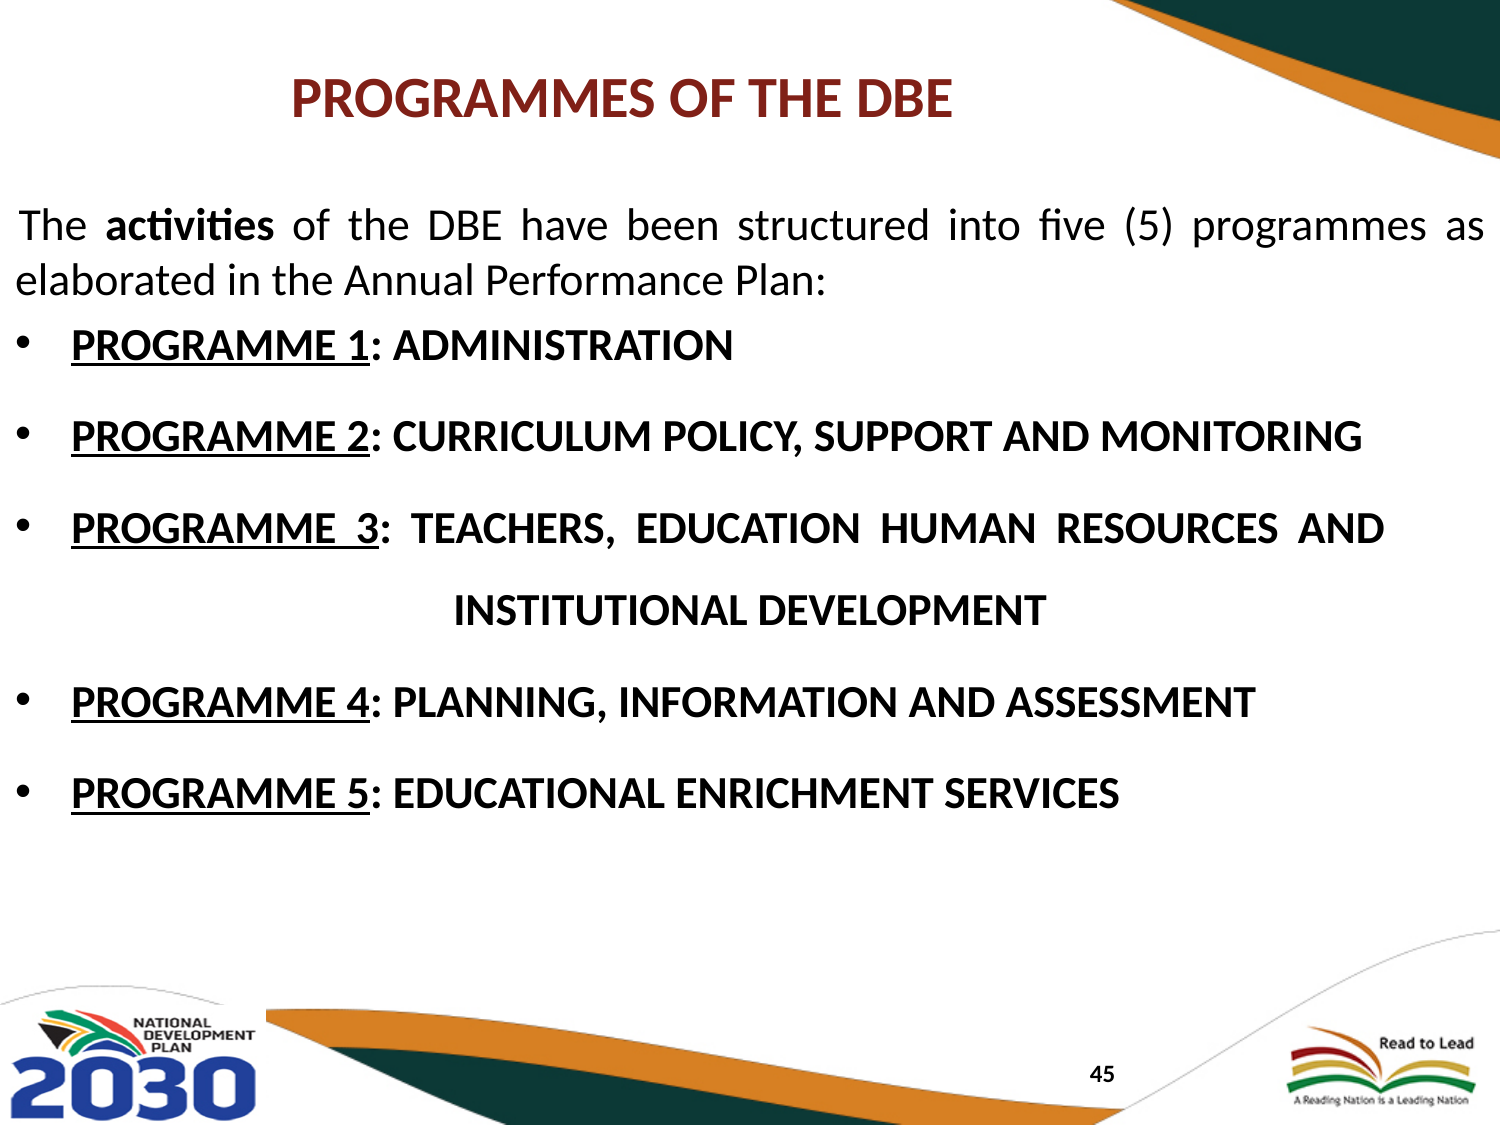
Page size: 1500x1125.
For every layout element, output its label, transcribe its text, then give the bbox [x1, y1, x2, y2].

list The activities of the DBE have been structured into five (5) programmes as elaborated in the Annual Performance Plan: PROGRAMME 1: ADMINISTRATION PROGRAMME 2: CURRICULUM POLICY, SUPPORT AND MONITORING PROGRAMME 3: TEACHERS, EDUCATION HUMAN RESOURCES AND INSTITUTIONAL DEVELOPMENT PROGRAMME 4: PLANNING, INFORMATION AND ASSESSMENT PROGRAMME 5: EDUCATIONAL ENRICHMENT SERVICES [0, 187, 1500, 1000]
picture [1247, 0, 1500, 187]
slide_number 45 [1074, 1042, 1425, 1103]
picture [0, 1000, 1500, 1125]
title PROGRAMMES OF THE DBE [0, 0, 1247, 187]
